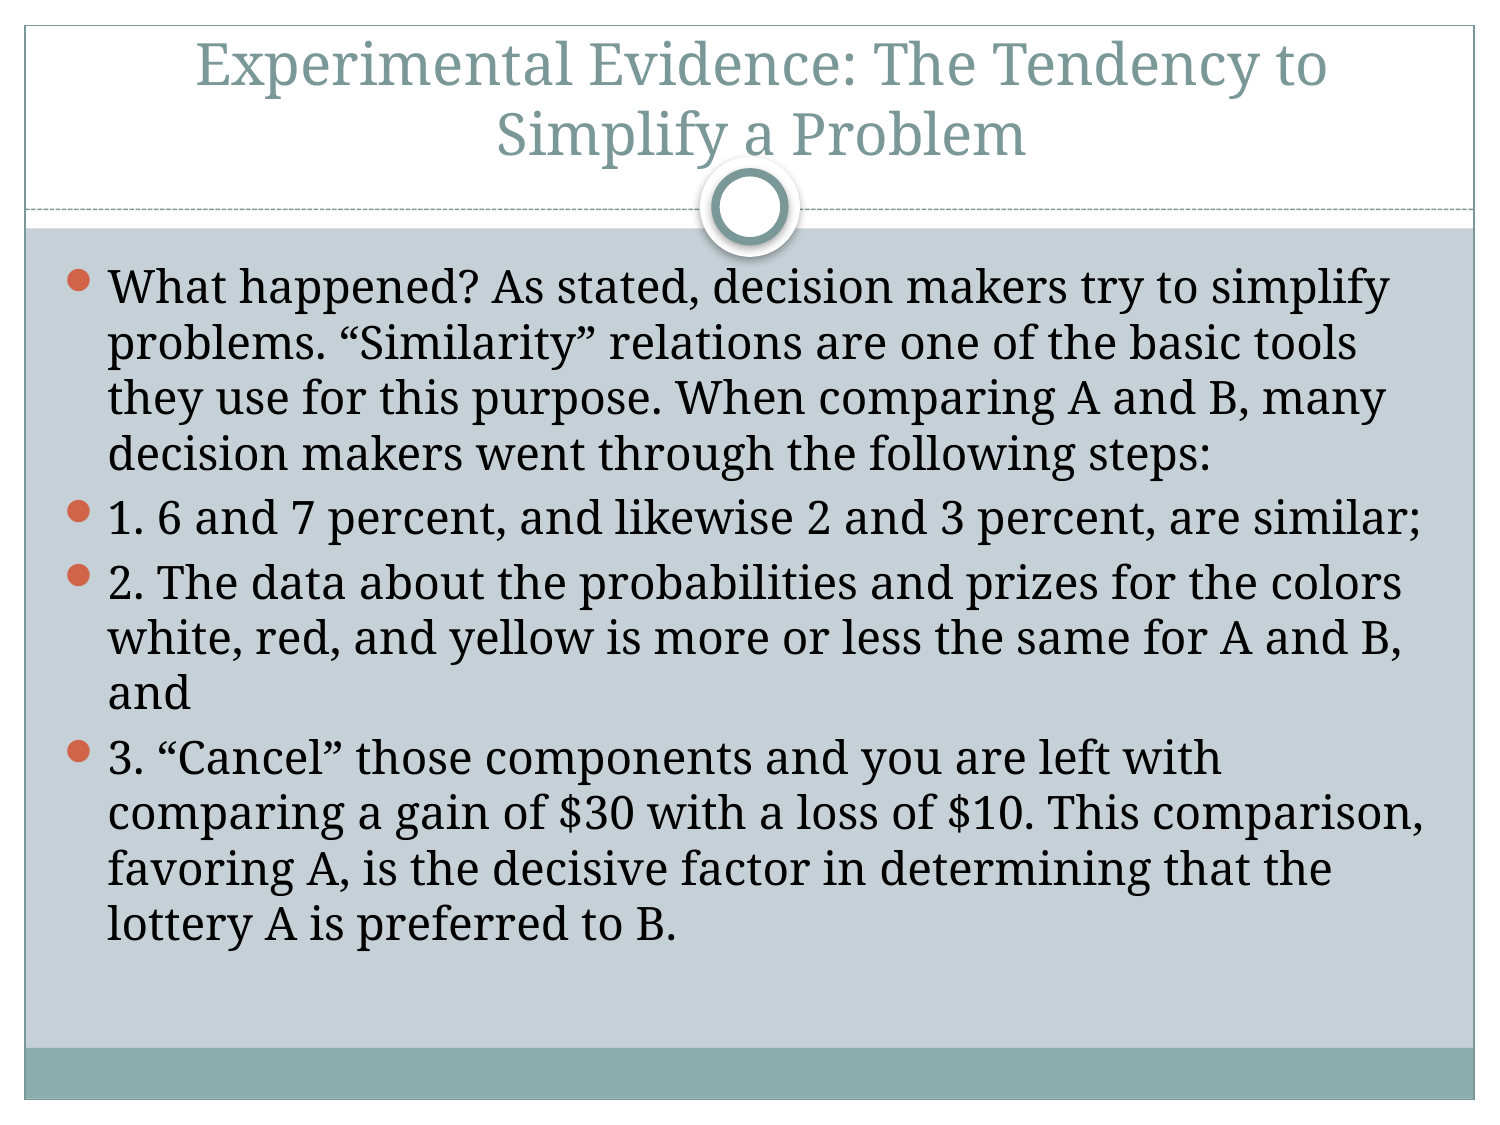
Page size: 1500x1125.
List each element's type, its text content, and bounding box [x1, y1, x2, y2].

title Experimental Evidence: The Tendency to Simplify a Problem [62, 50, 1463, 175]
list What happened? As stated, decision makers try to simplify problems. “Similarity” relations are one of the basic tools they use for this purpose. When comparing A and B, many decision makers went through the following steps: 1. 6 and 7 percent, and likewise 2 and 3 percent, are similar; 2. The data about the probabilities and prizes for the colors white, red, and yellow is more or less the same for A and B, and 3. “Cancel” those components and you are left with comparing a gain of $30 with a loss of $10. This comparison, favoring A, is the decisive factor in determining that the lottery A is preferred to B. [49, 250, 1445, 1001]
